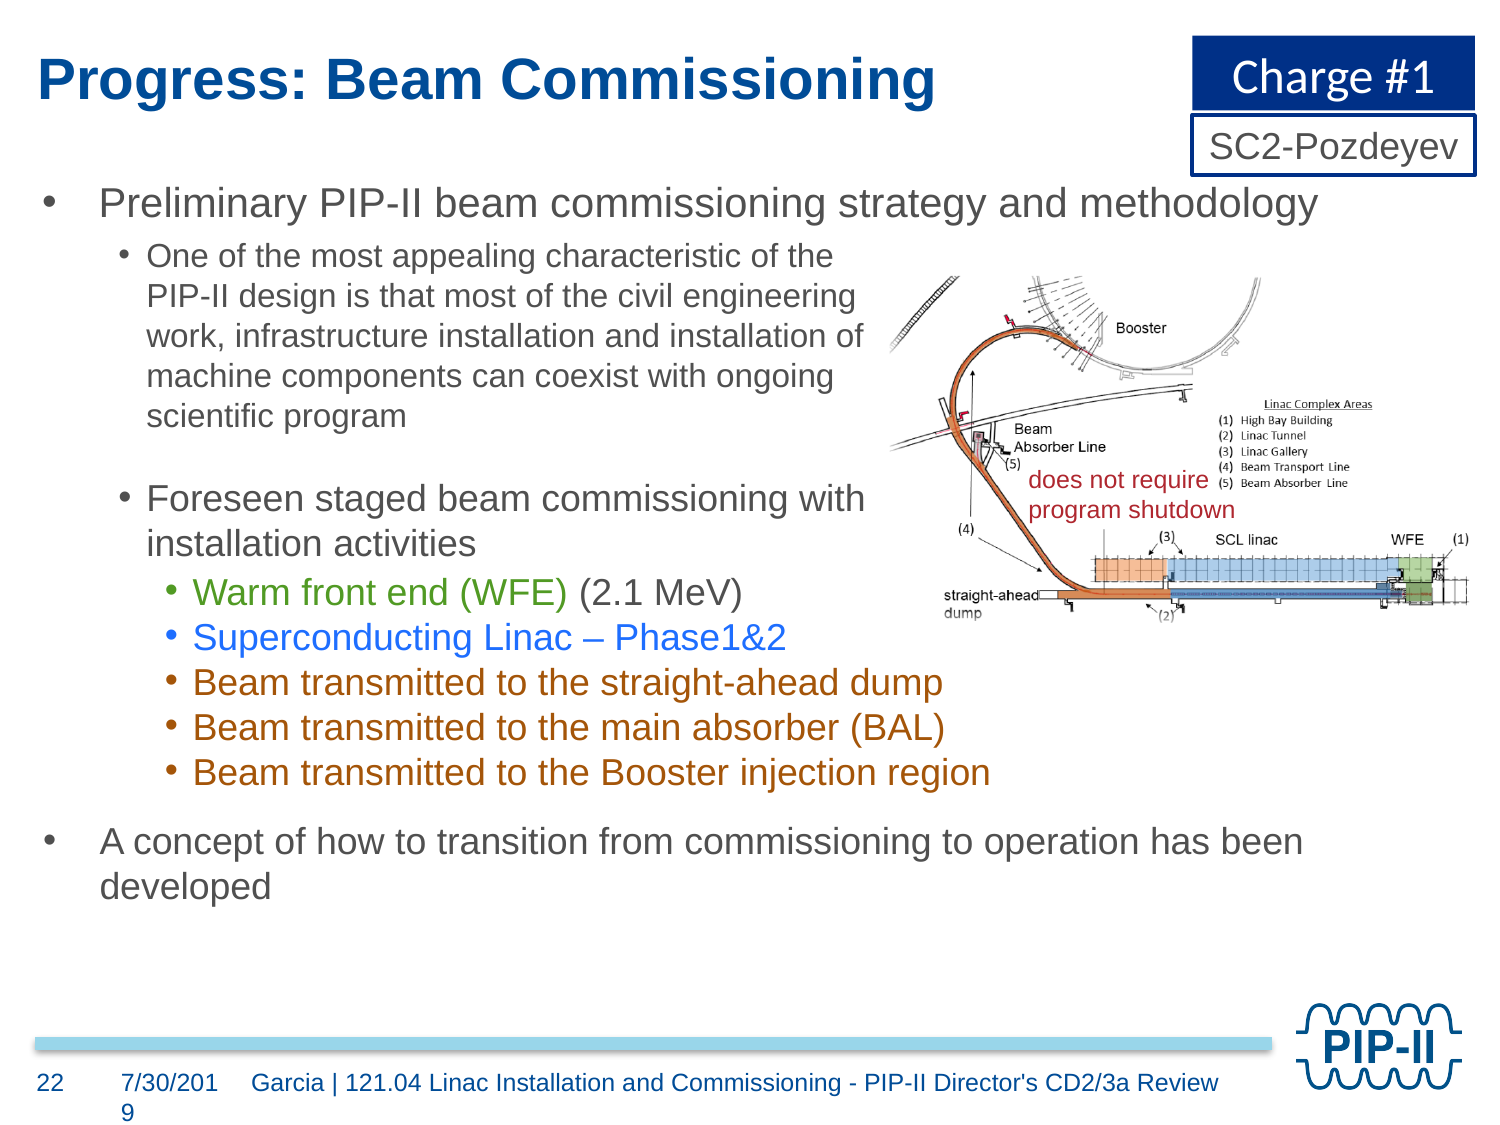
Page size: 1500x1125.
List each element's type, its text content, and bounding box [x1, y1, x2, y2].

text_box Charge #1 [1192, 35, 1475, 111]
footer Garcia | 121.04 Linac Installation and Commissioning - PIP-II Director's CD2/3a Review [251, 1066, 1279, 1107]
text_box A concept of how to transition from commissioning to operation has been developed [28, 809, 1475, 915]
title Progress: Beam Commissioning [37, 41, 1463, 112]
picture [1296, 1003, 1462, 1090]
text_box Warm front end (WFE) (2.1 MeV) Superconducting Linac – Phase1&2 Beam transmitted to the straight-ahead dump Beam transmitted to the main absorber (BAL) Beam transmitted to the Booster injection region [0, 560, 1045, 800]
picture [880, 256, 1500, 636]
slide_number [120, 1066, 232, 1107]
text_box SC2-Pozdeyev [1190, 113, 1477, 177]
text_box Preliminary PIP-II beam commissioning strategy and methodology [27, 168, 1463, 234]
slide_number 22 [36, 1066, 105, 1106]
text_box One of the most appealing characteristic of the PIP-II design is that most of the civil engineering work, infrastructure installation and installation of machine components can coexist with ongoing scientific program Foreseen staged beam commissioning with installation activities [28, 234, 881, 560]
